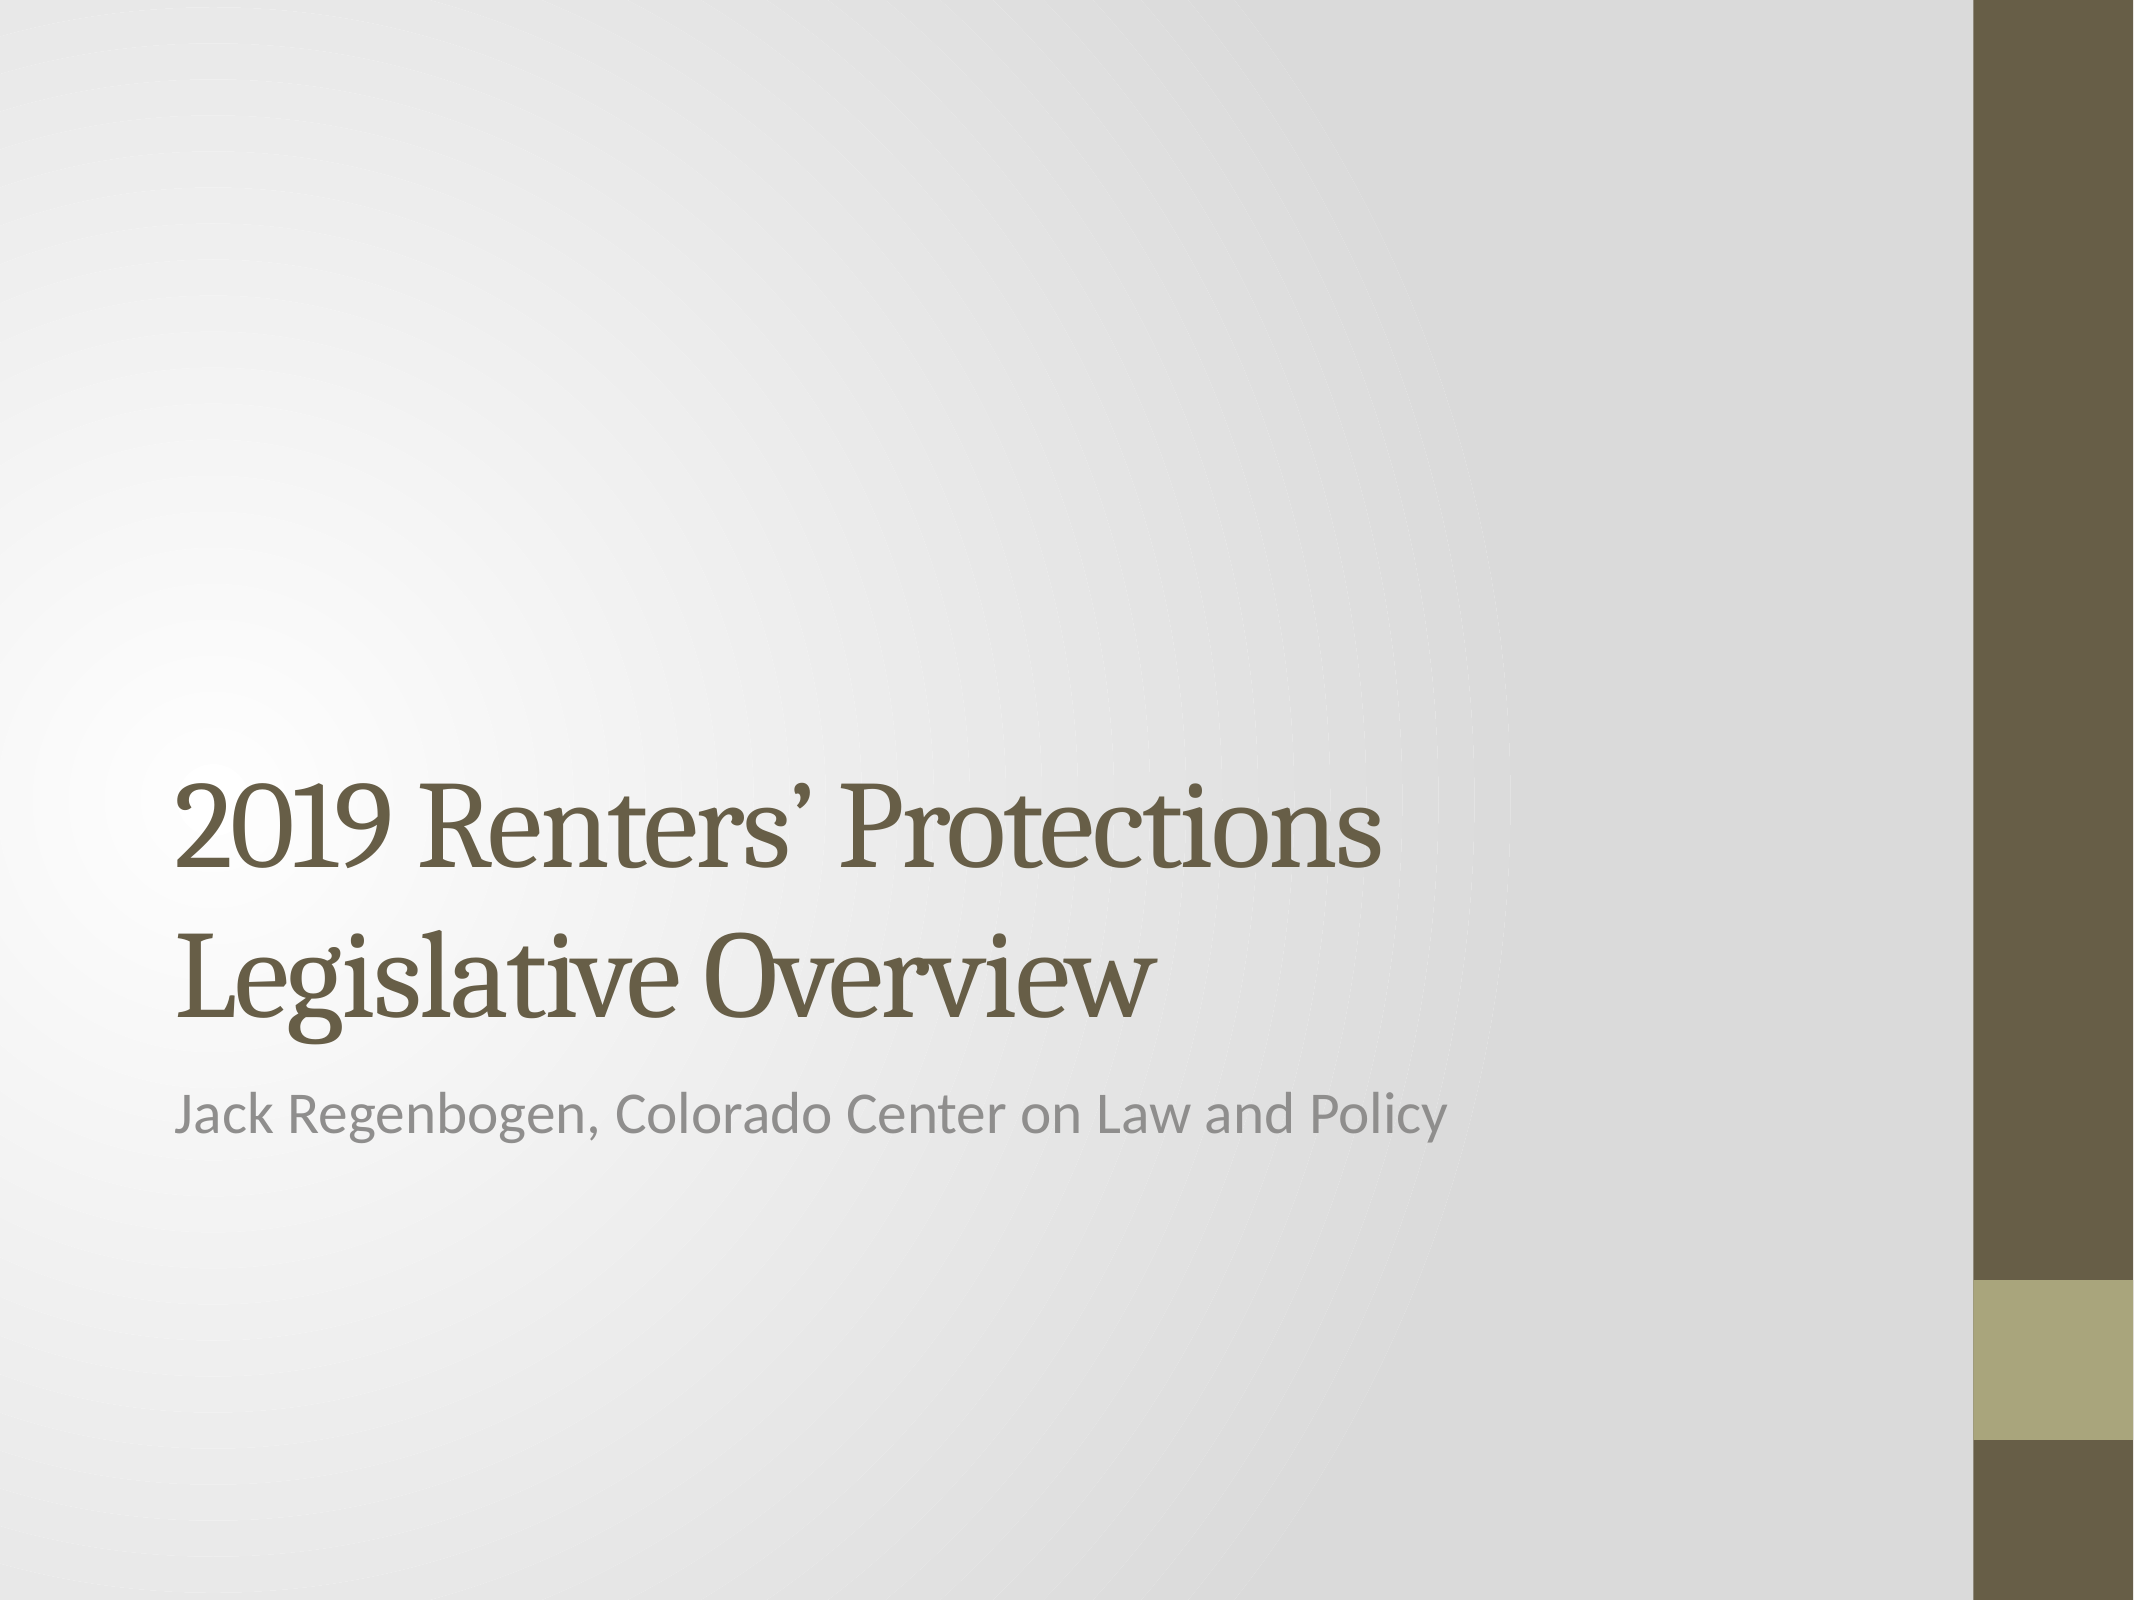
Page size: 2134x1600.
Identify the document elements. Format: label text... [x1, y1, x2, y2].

subtitle Jack Regenbogen, Colorado Center on Law and Policy [159, 1066, 1668, 1316]
title 2019 Renters’ Protections Legislative Overview [159, 444, 1920, 1050]
